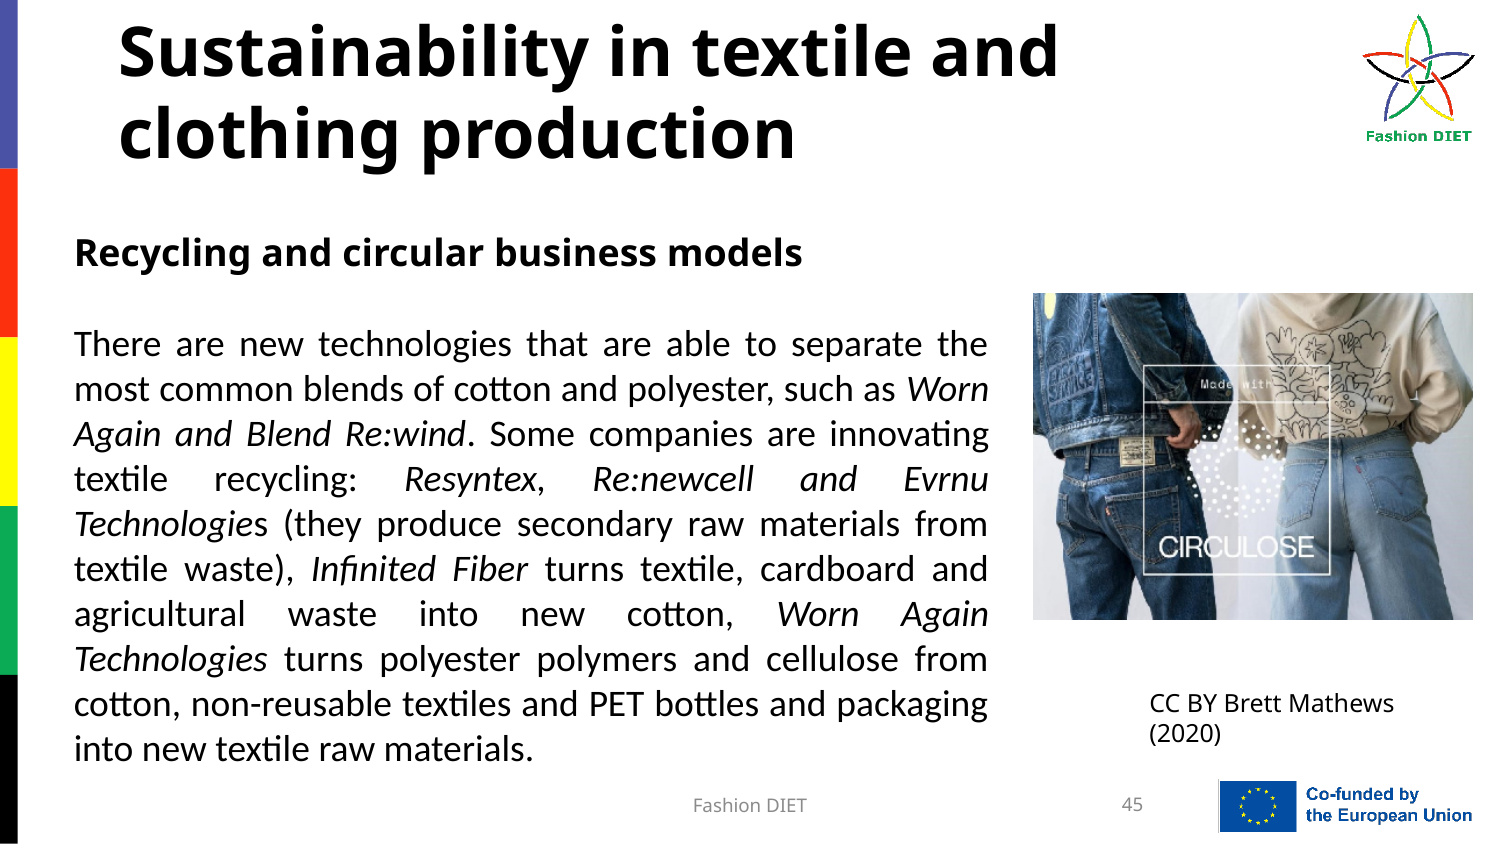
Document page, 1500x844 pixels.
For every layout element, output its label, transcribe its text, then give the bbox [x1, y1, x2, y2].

slide_number 45 [820, 783, 1159, 829]
picture [1033, 293, 1473, 620]
text_box CC BY Brett Mathews (2020) [1134, 679, 1418, 755]
text_box Sustainability in textile and clothing production [103, 0, 1108, 180]
footer Fashion DIET [496, 782, 1004, 828]
text_box Recycling and circular business models There are new technologies that are able to separate the most common blends of cotton and polyester, such as Worn Again and Blend Re:wind. Some companies are innovating textile recycling: Resyntex, Re:newcell and Evrnu Technologies (they produce secondary raw materials from textile waste), Infinited Fiber turns textile, cardboard and agricultural waste into new cotton, Worn Again Technologies turns polyester polymers and cellulose from cotton, non-reusable textiles and PET bottles and packaging into new textile raw materials. [59, 221, 1004, 777]
picture [1358, 14, 1480, 151]
picture [1216, 777, 1491, 835]
